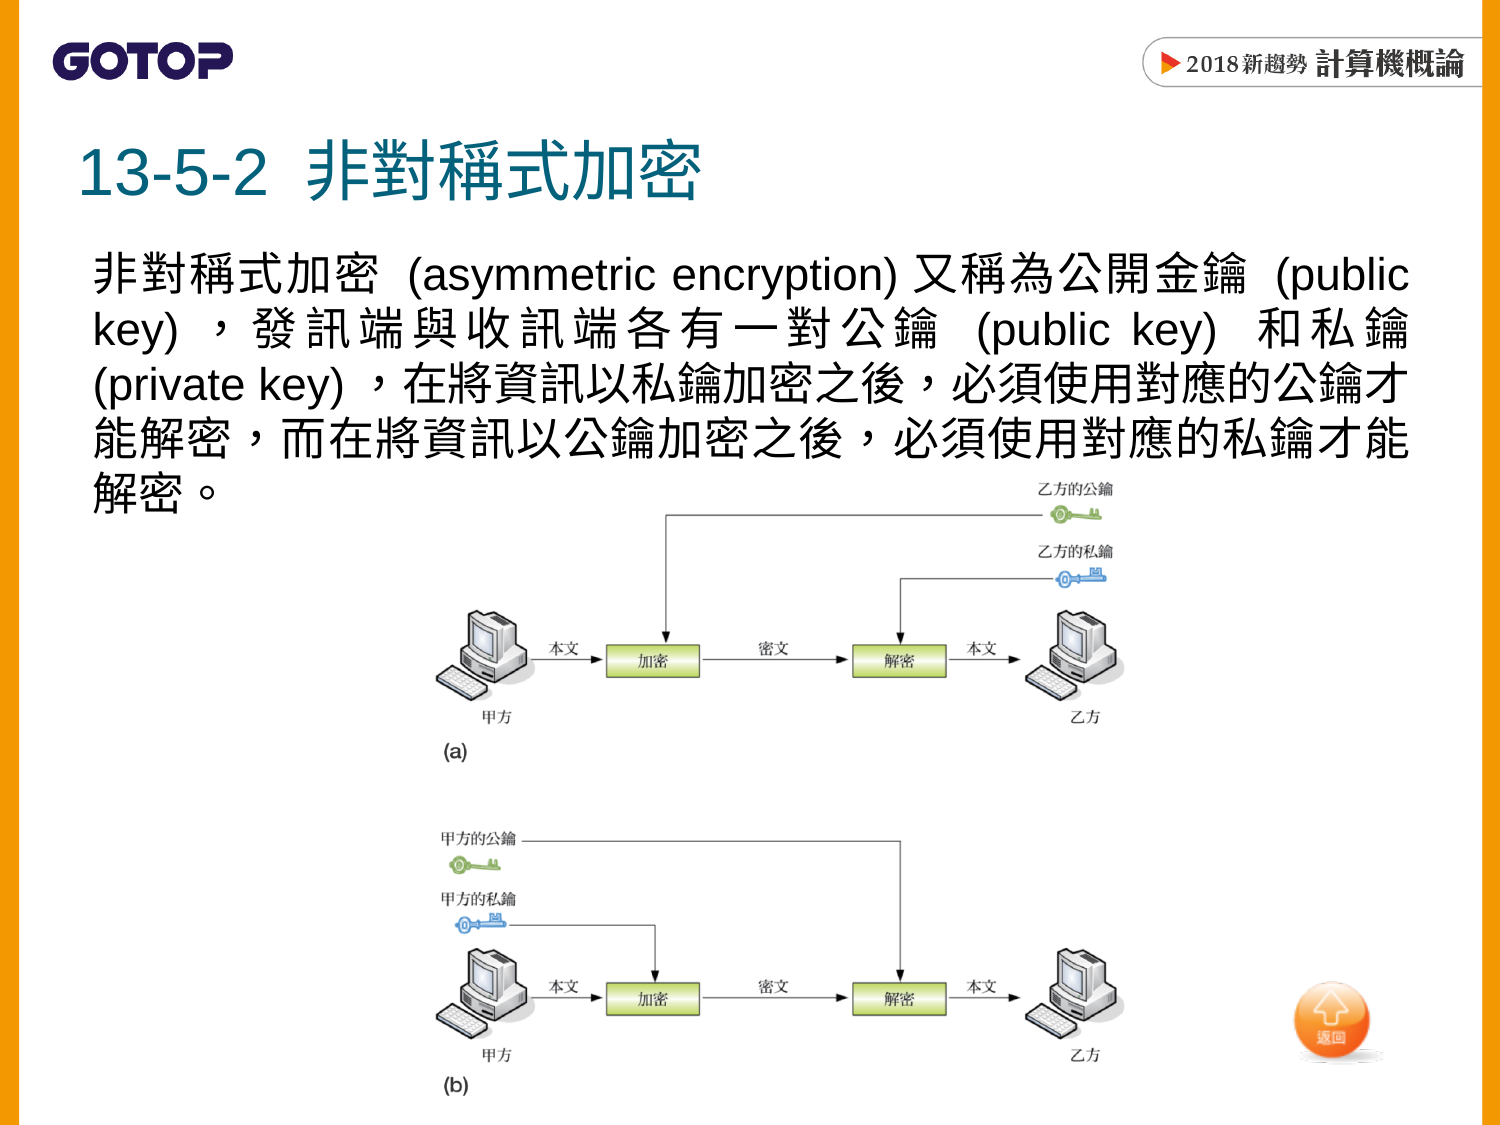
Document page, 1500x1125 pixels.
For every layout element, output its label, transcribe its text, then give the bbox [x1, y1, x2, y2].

list 非對稱式加密 (asymmetric encryption)又稱為公開金鑰 (public key)，發訊端與收訊端各有一對公鑰 (public key) 和私鑰 (private key)，在將資訊以私鑰加密之後，必須使用對應的公鑰才能解密，而在將資訊以公鑰加密之後，必須使用對應的私鑰才能解密。 [77, 237, 1425, 425]
title 13-5-2 非對稱式加密 [62, 112, 1400, 225]
picture [0, 0, 1500, 1125]
